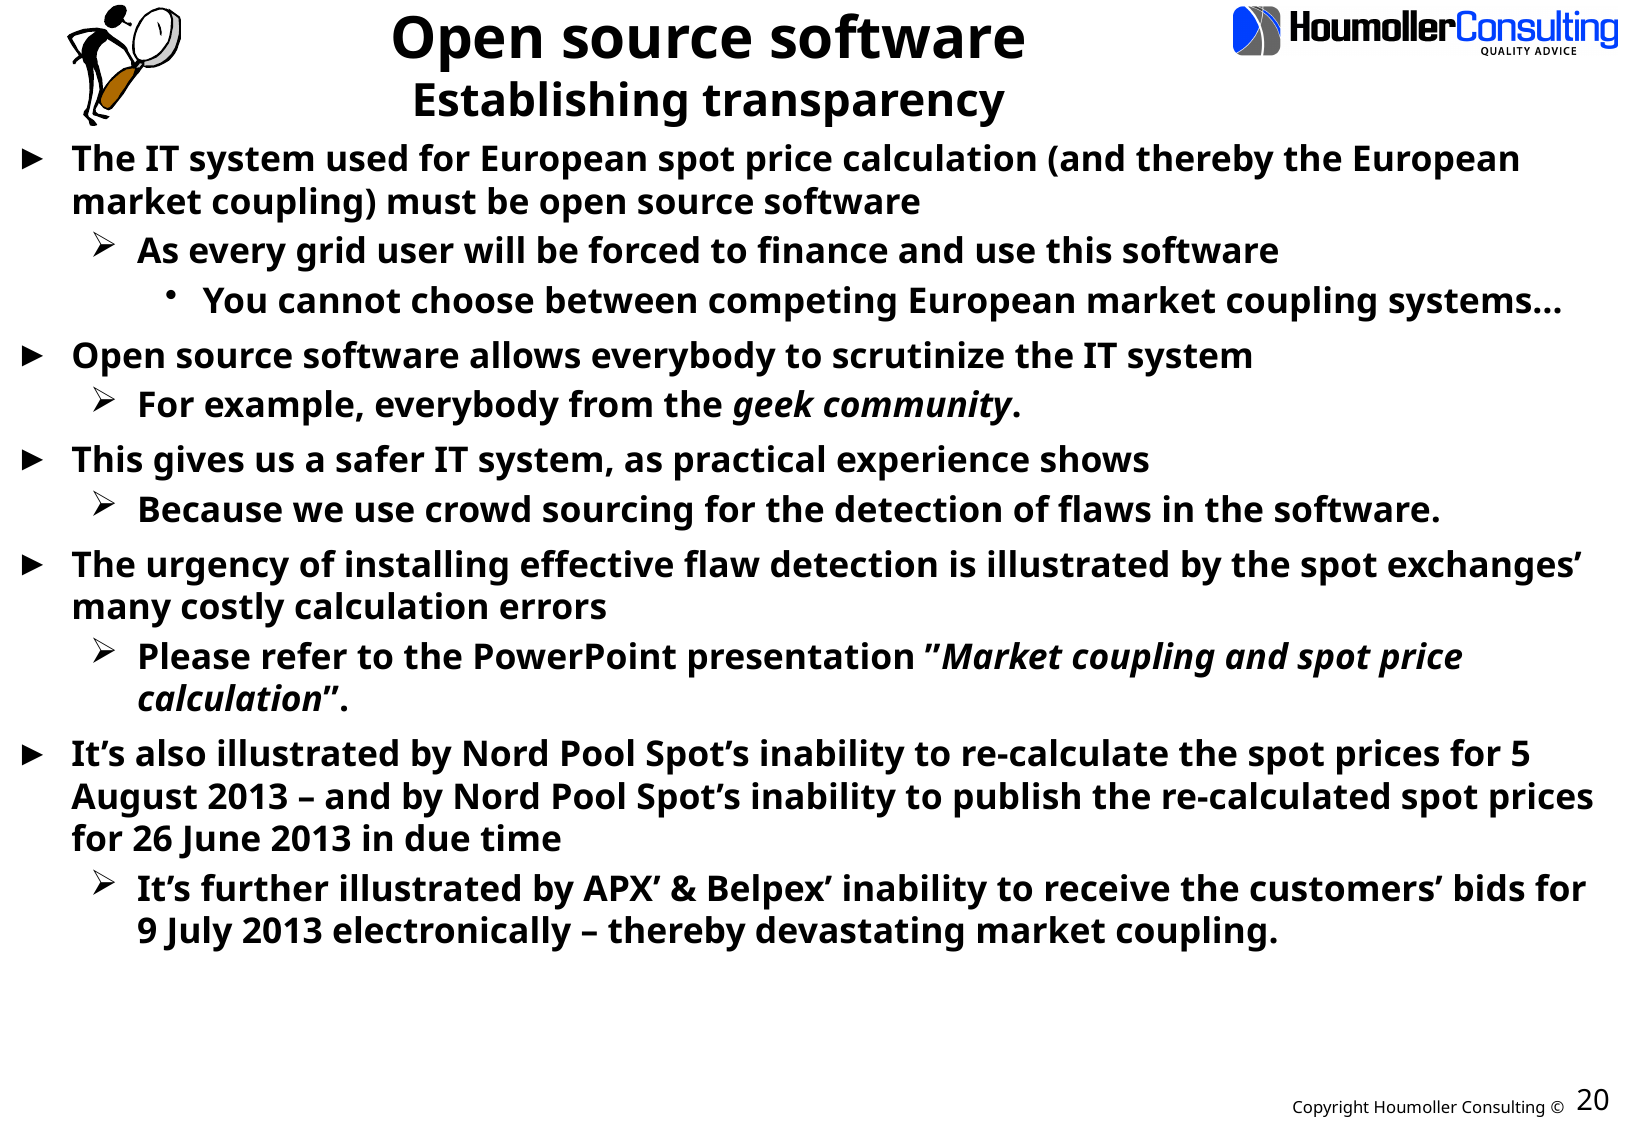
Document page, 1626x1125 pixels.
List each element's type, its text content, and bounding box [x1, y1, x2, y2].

picture [1270, 6, 1618, 56]
list The IT system used for European spot price calculation (and thereby the European market coupling) must be open source software As every grid user will be forced to finance and use this software You cannot choose between competing European market coupling systems… Open source software allows everybody to scrutinize the IT system For example, everybody from the geek community. This gives us a safer IT system, as practical experience shows Because we use crowd sourcing for the detection of flaws in the software. The urgency of installing effective flaw detection is illustrated by the spot exchanges’ many costly calculation errors Please refer to the PowerPoint presentation ”Market coupling and spot price calculation”. It’s also illustrated by Nord Pool Spot’s inability to re-calculate the spot prices for 5 August 2013 – and by Nord Pool Spot’s inability to publish the re-calculated spot prices for 26 June 2013 in due time It’s further illustrated by APX’ & Belpex’ inability to receive the customers’ bids for 9 July 2013 electronically – thereby devastating market coupling. [0, 128, 1625, 1113]
picture [66, 4, 182, 126]
title Open source software Establishing transparency [147, 2, 1270, 124]
slide_number 20 [1286, 1063, 1625, 1125]
